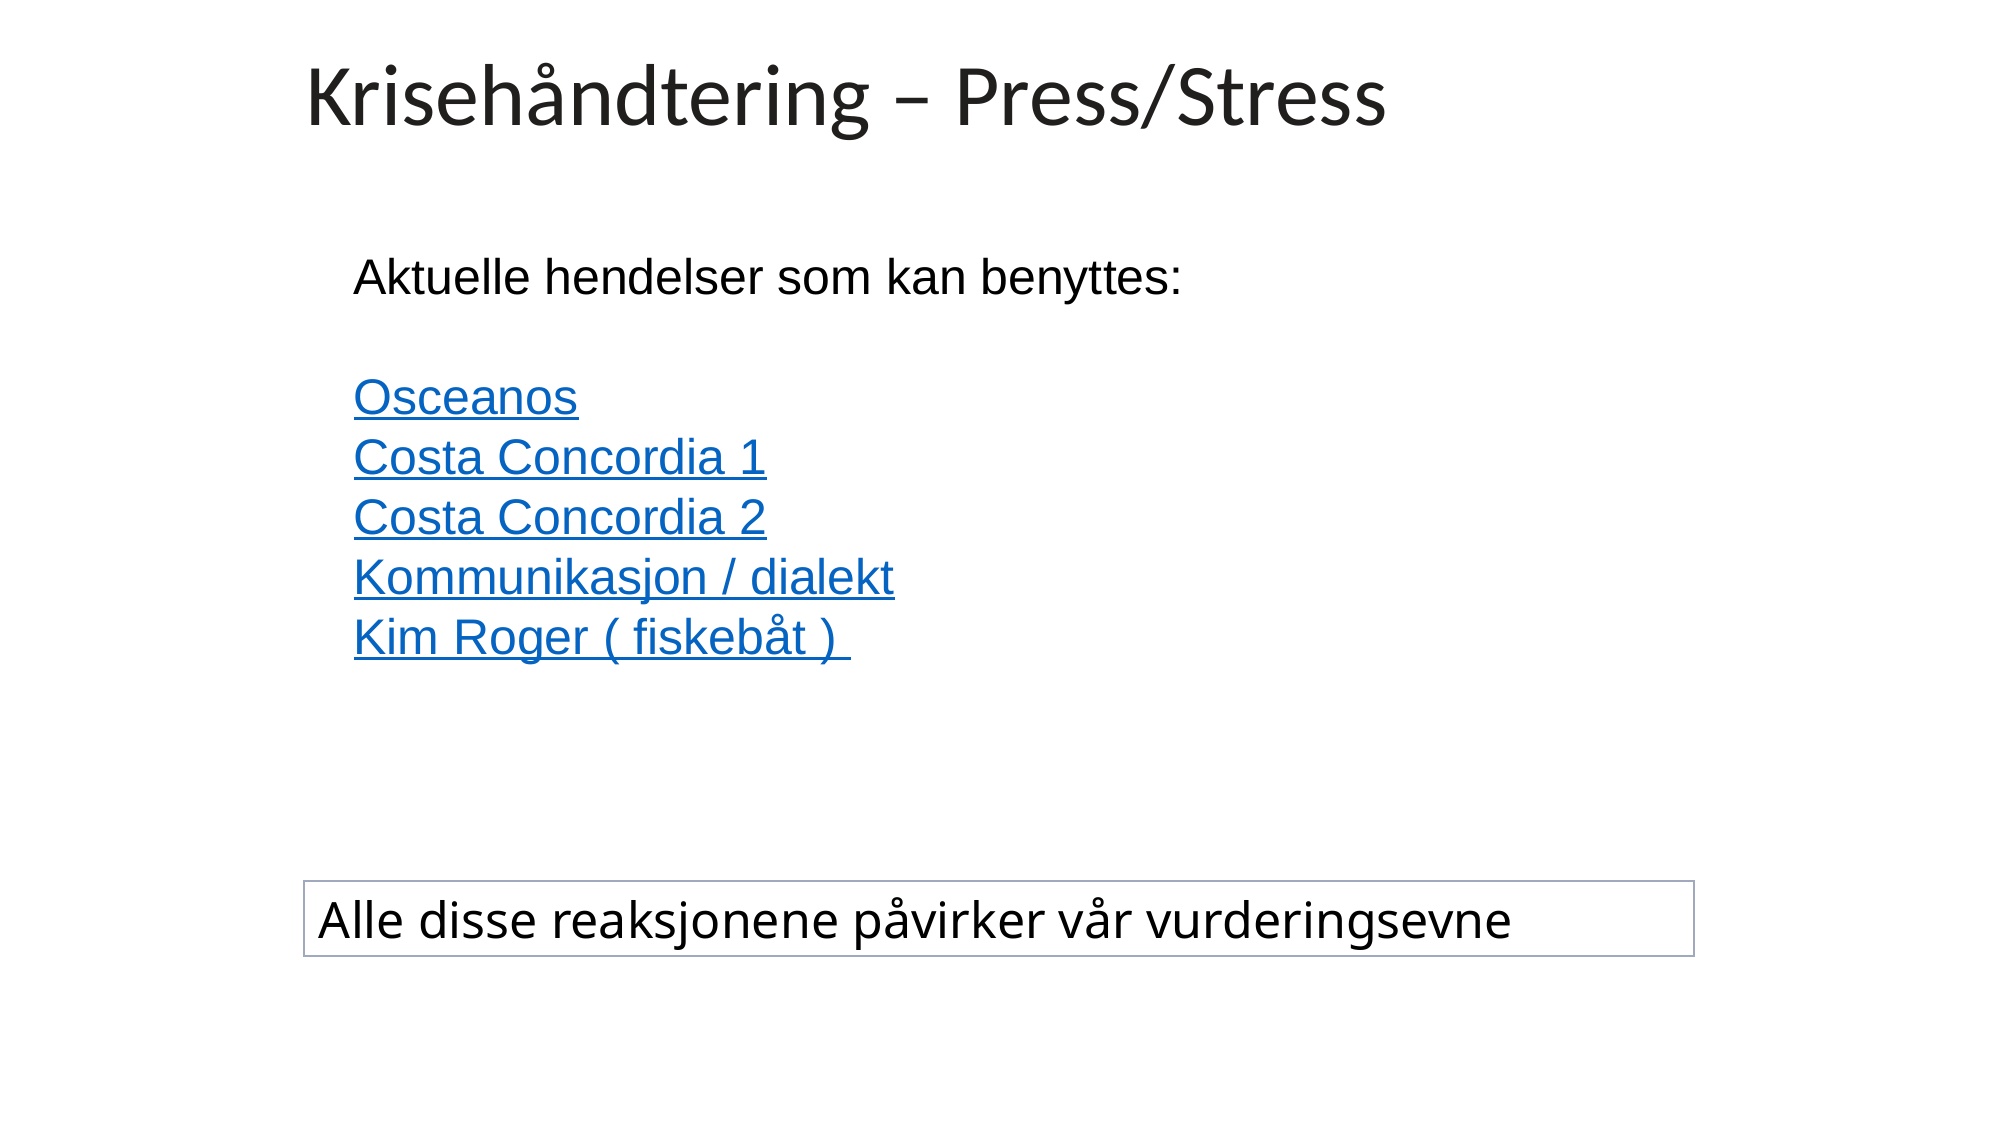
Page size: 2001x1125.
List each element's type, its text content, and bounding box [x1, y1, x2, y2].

text_box Alle disse reaksjonene påvirker vår vurderingsevne [304, 881, 1694, 957]
title Krisehåndtering – Press/Stress [291, 41, 1709, 152]
text_box Aktuelle hendelser som kan benyttes: Osceanos Costa Concordia 1 Costa Concordia 2 Kommunikasjon / dialekt Kim Roger ( fiskebåt ) [338, 236, 1694, 672]
